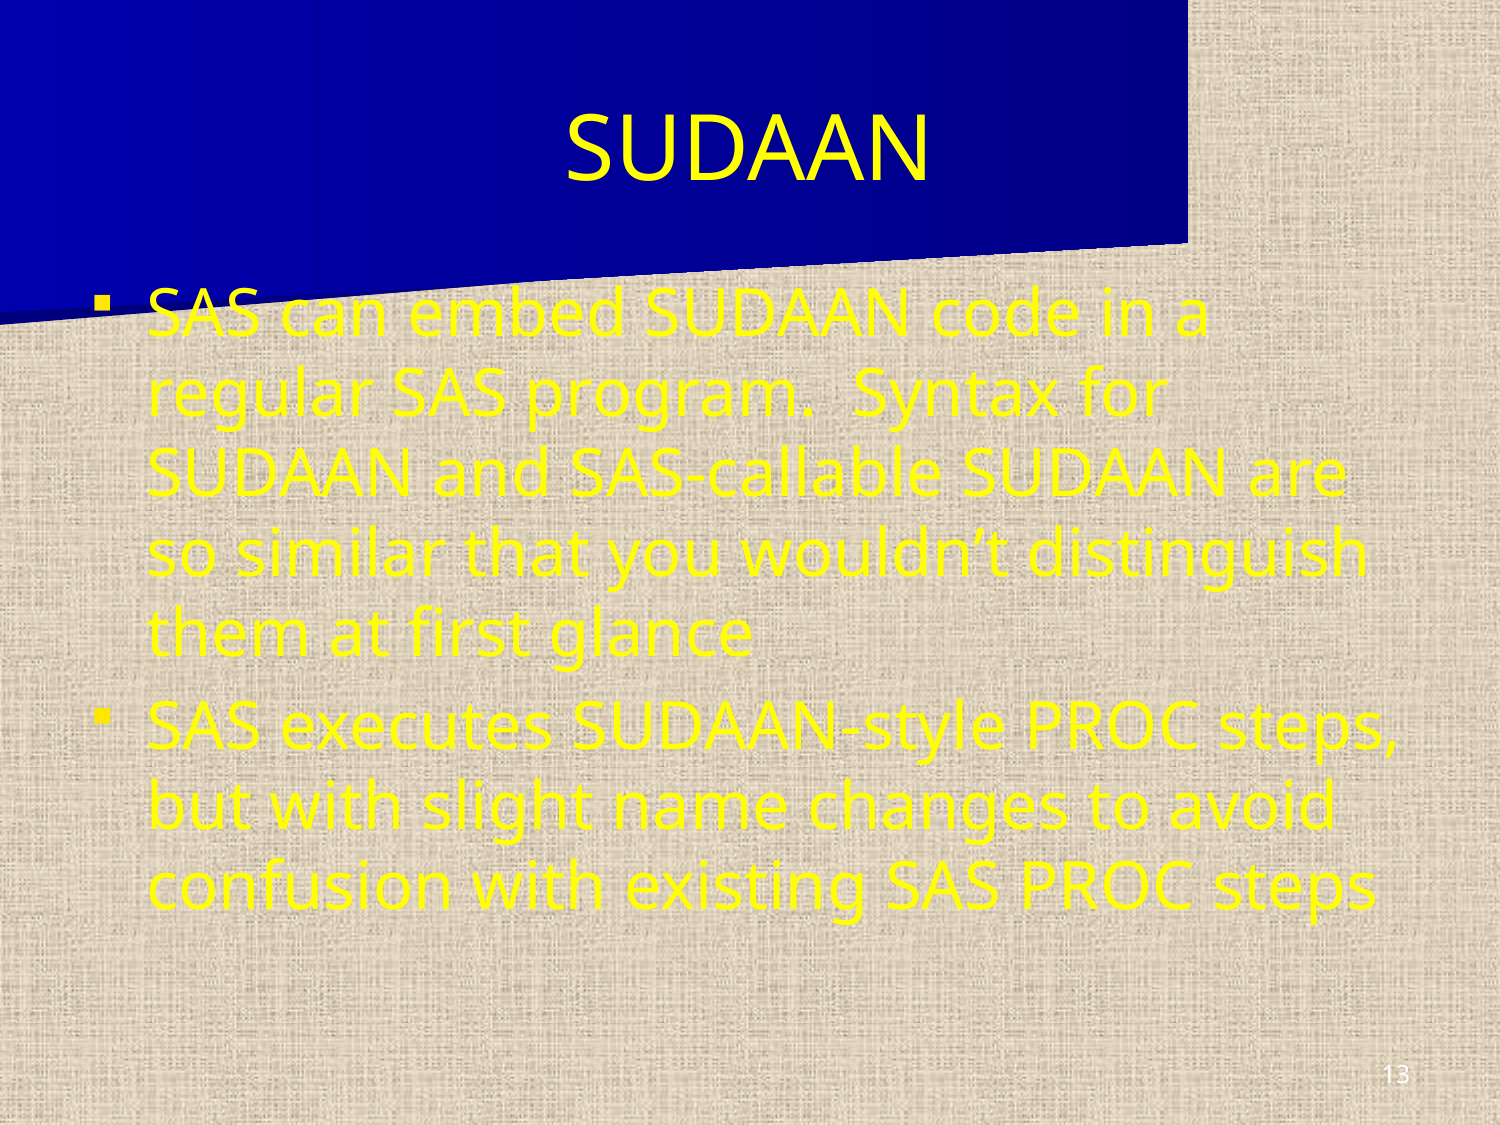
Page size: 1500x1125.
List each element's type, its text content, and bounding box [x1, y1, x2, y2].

text_box 13 [1074, 1024, 1425, 1100]
list SAS can embed SUDAAN code in a regular SAS program. Syntax for SUDAAN and SAS-callable SUDAAN are so similar that you wouldn’t distinguish them at first glance SAS executes SUDAAN-style PROC steps, but with slight name changes to avoid confusion with existing SAS PROC steps [74, 262, 1426, 1001]
picture [0, 0, 1500, 1125]
title SUDAAN [74, 49, 1426, 238]
